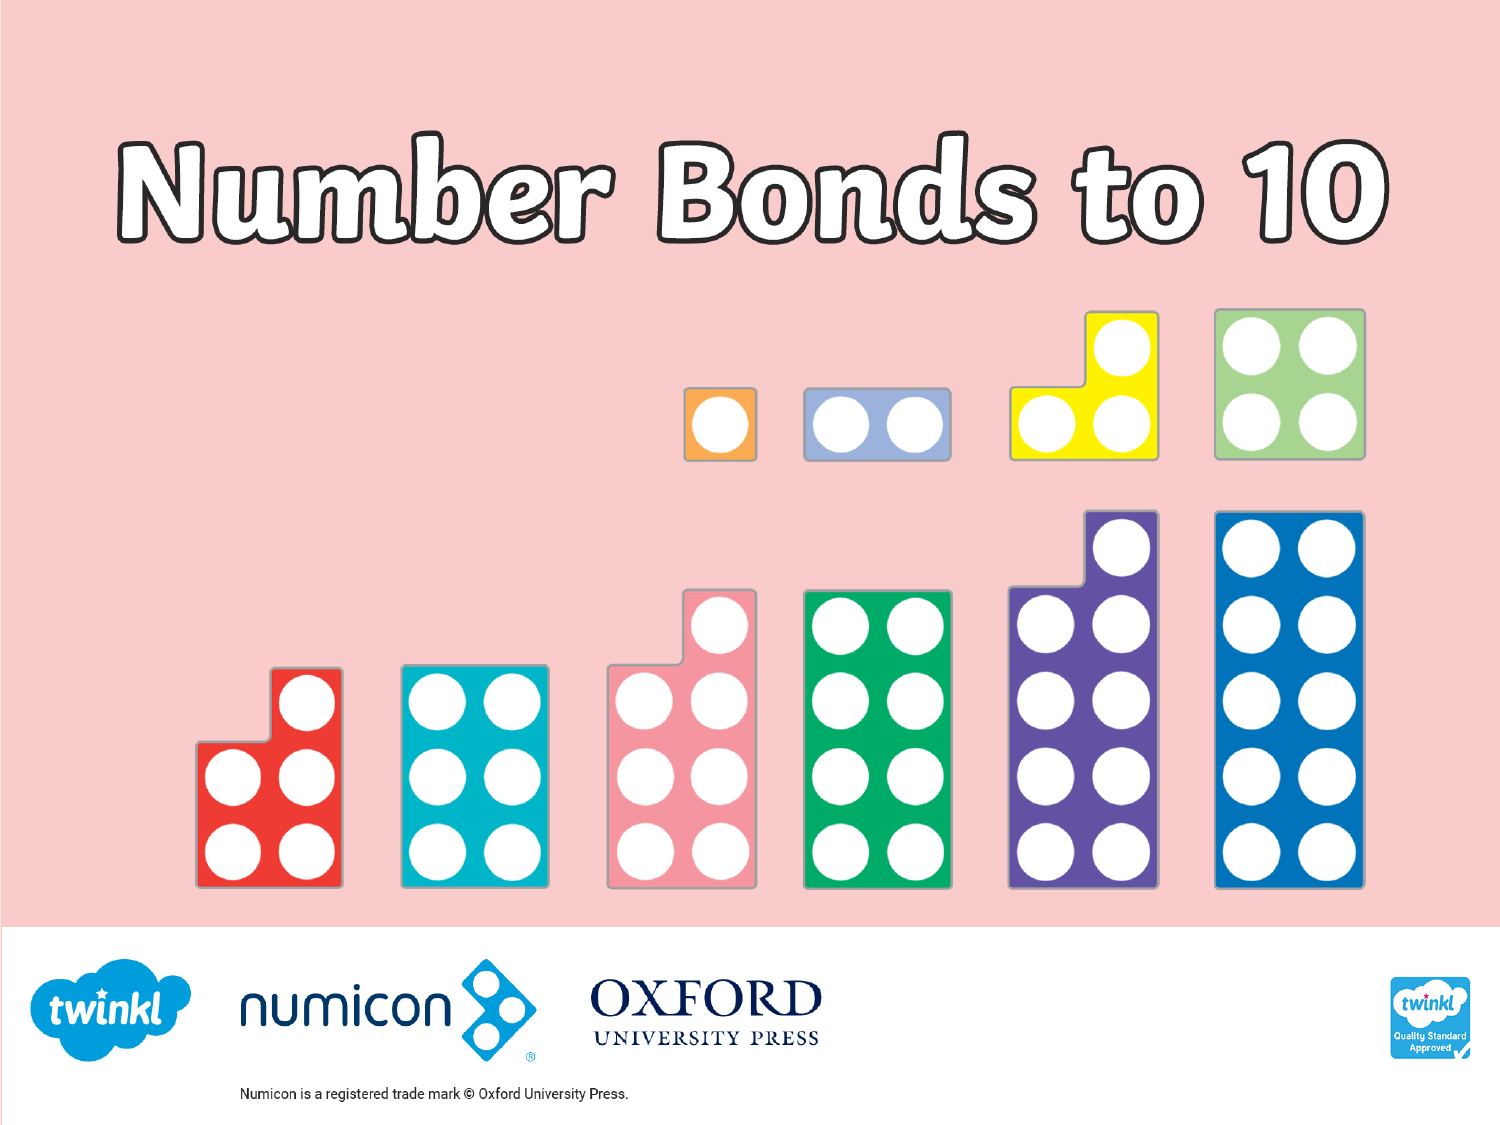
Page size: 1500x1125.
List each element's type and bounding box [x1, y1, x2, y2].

text_box [225, 923, 842, 1125]
text_box [0, 923, 217, 1125]
text_box [1358, 923, 1500, 1125]
picture [0, 0, 1500, 1125]
